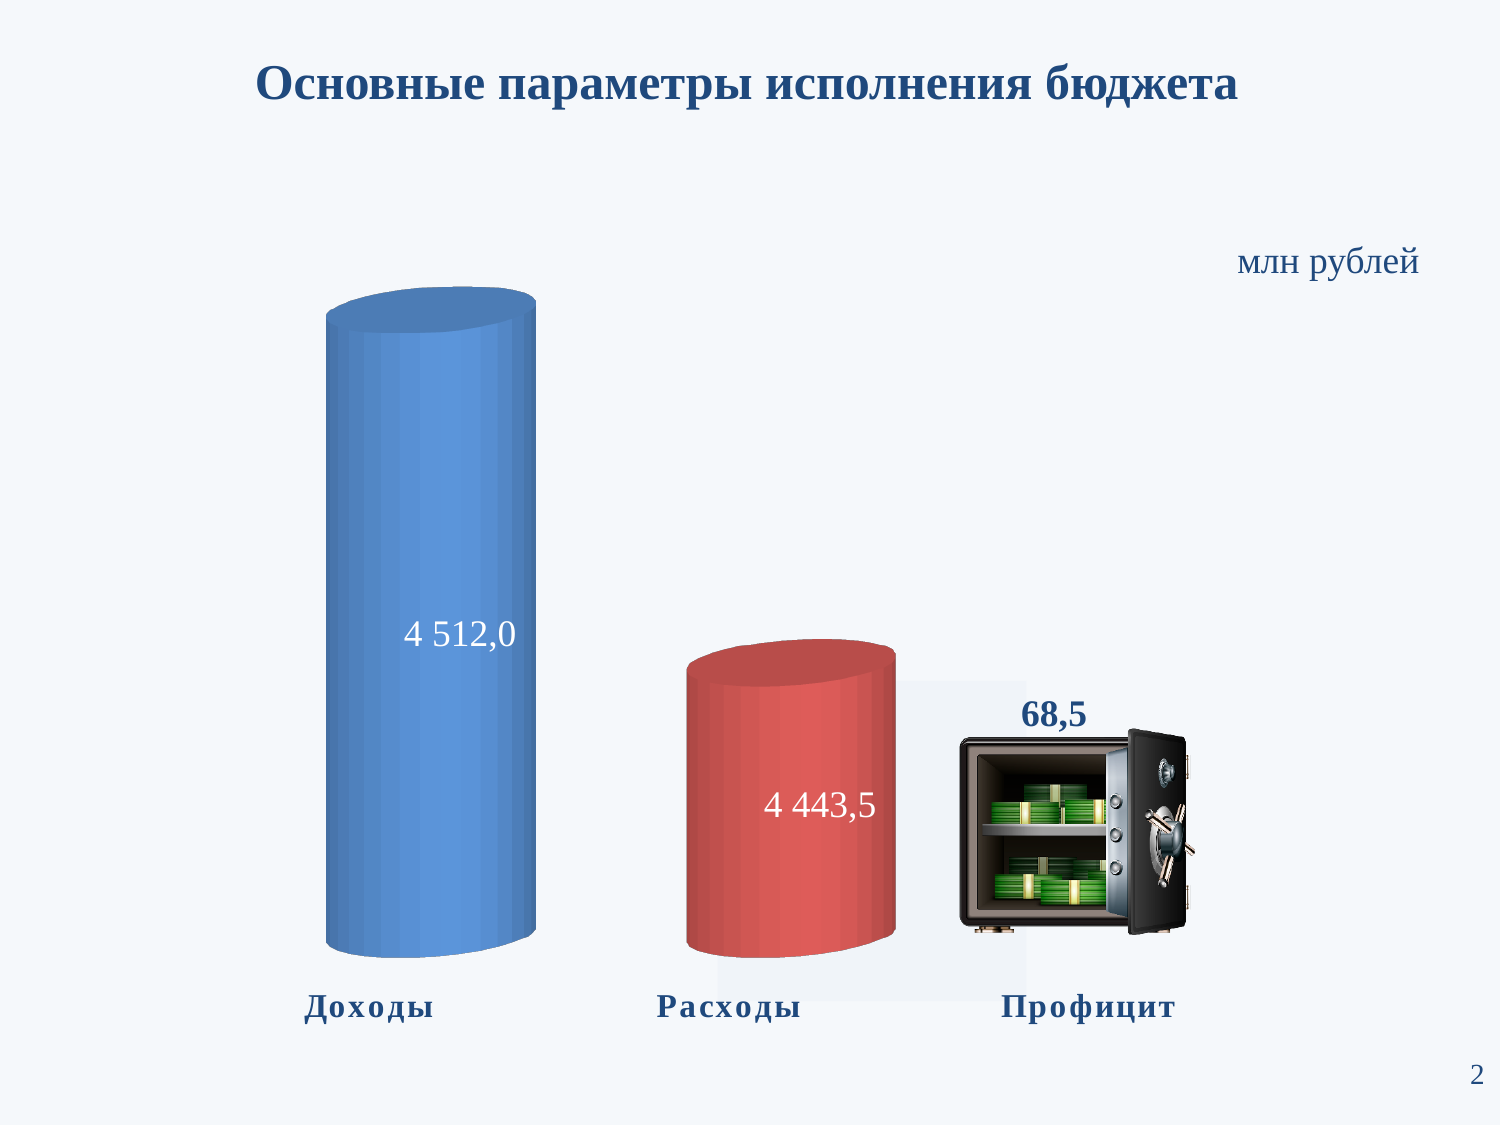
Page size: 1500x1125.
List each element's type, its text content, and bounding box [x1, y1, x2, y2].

text_box млн рублей [1405, 237, 1435, 289]
picture [956, 726, 1197, 938]
text_box Основные параметры исполнения бюджета [5, 42, 1500, 118]
slide_number 2 [1149, 1042, 1500, 1103]
chart [155, 194, 1400, 1071]
